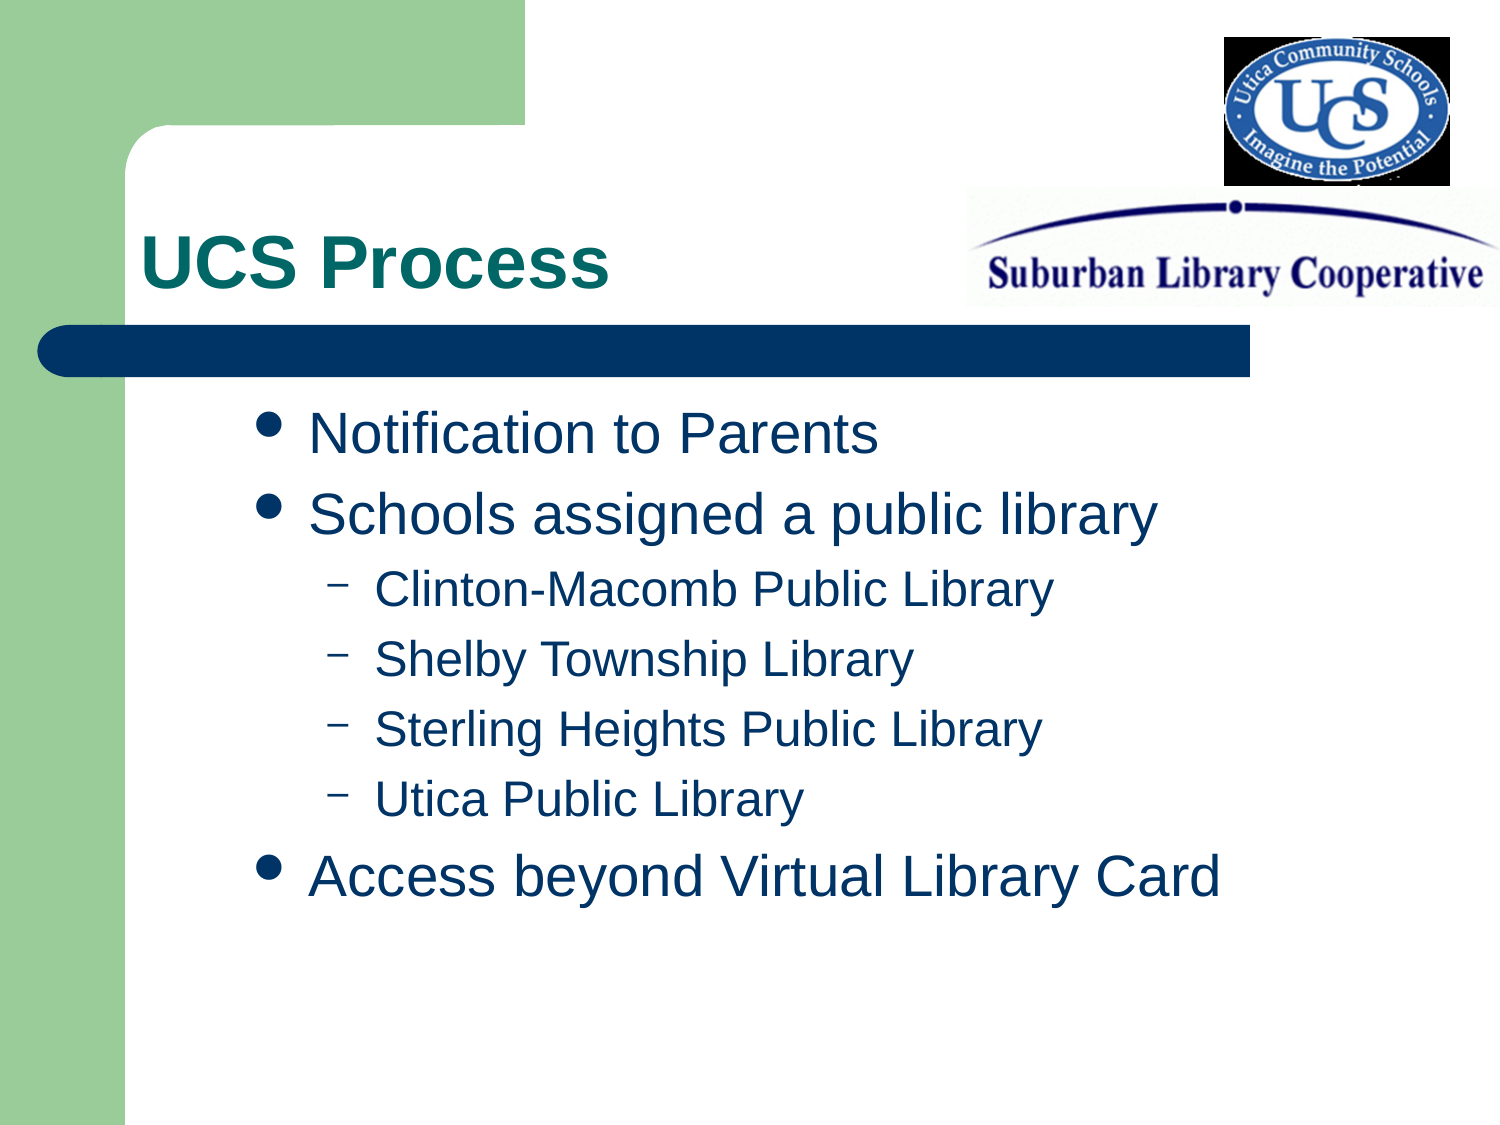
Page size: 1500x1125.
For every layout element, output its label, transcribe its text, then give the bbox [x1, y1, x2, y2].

picture [966, 37, 1500, 307]
list Notification to Parents Schools assigned a public library Clinton-Macomb Public Library Shelby Township Library Sterling Heights Public Library Utica Public Library Access beyond Virtual Library Card [237, 387, 1263, 999]
title UCS Process [125, 125, 1219, 313]
